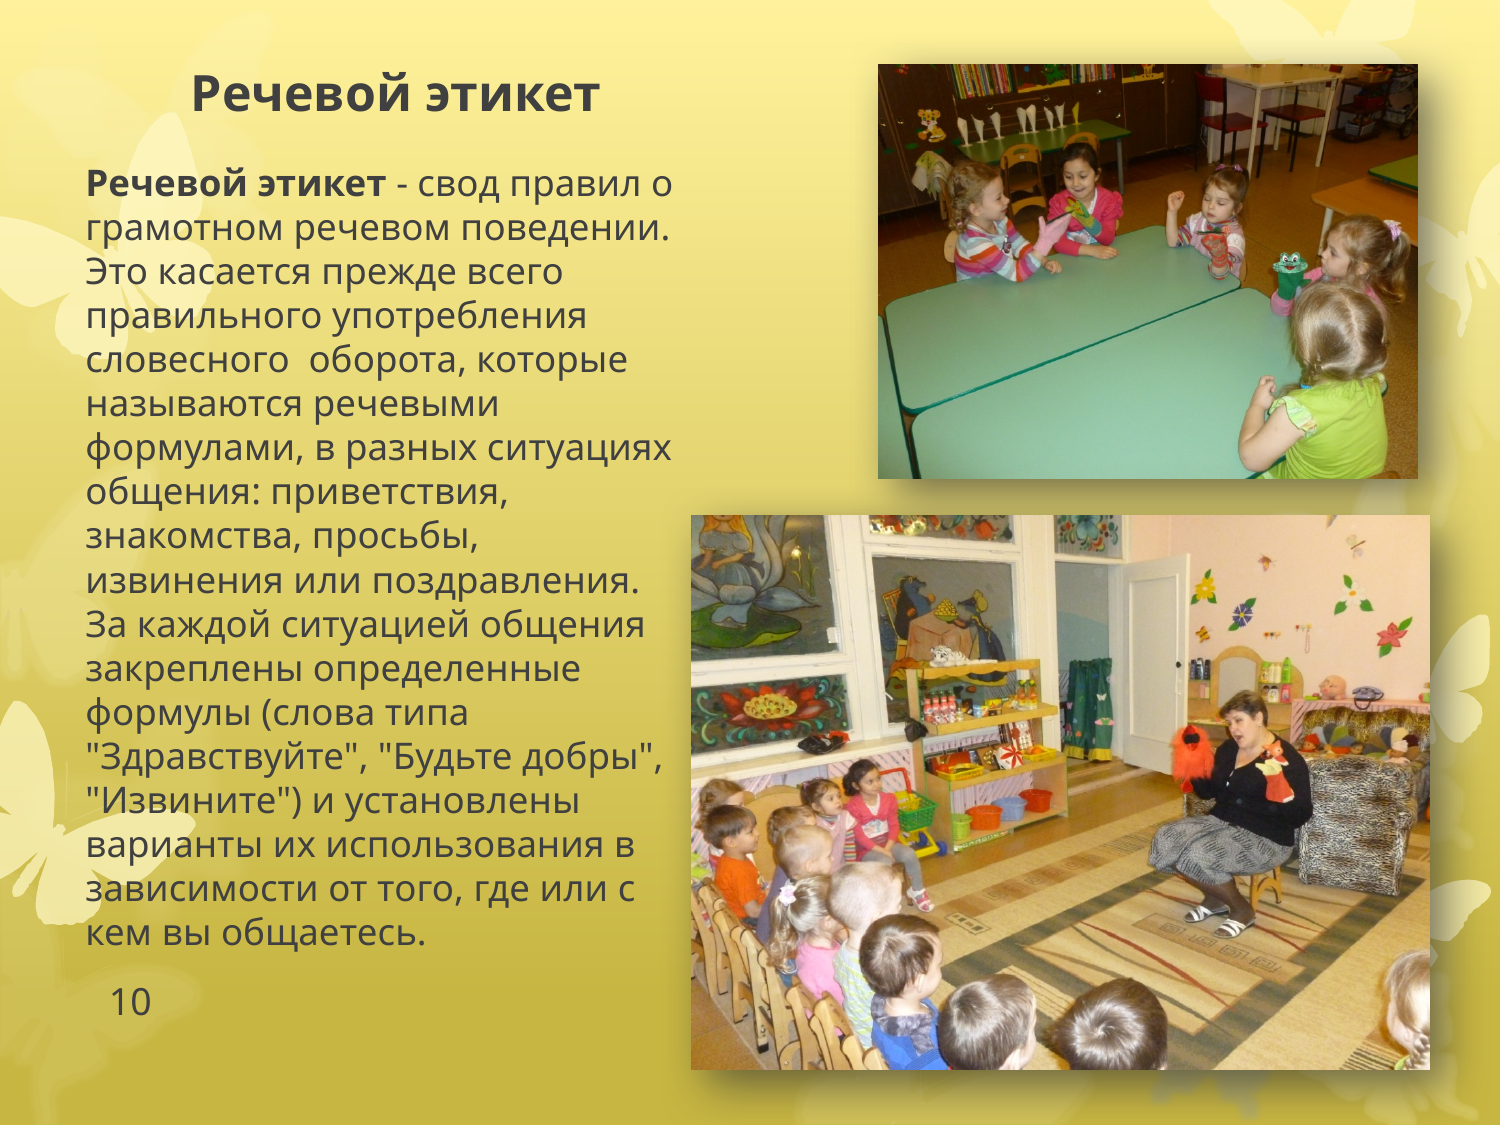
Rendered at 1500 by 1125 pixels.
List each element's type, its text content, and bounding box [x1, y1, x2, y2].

list Речевой этикет - свод правил о грамотном речевом поведении. Это касается прежде всего правильного употребления словесного оборота, которые называются речевыми формулами, в разных ситуациях общения: приветствия, знакомства, просьбы, извинения или поздрав­ления. За каждой ситуацией общения закреплены определенные формулы (слова типа "Здравствуйте", "Будьте добры", "Извините") и установ­лены варианты их использования в зависимости от того, где или с кем вы общаетесь. [70, 152, 692, 1008]
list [878, 64, 1419, 479]
slide_number 10 [93, 976, 194, 1037]
picture [690, 515, 1431, 1070]
title Речевой этикет [175, 46, 807, 129]
